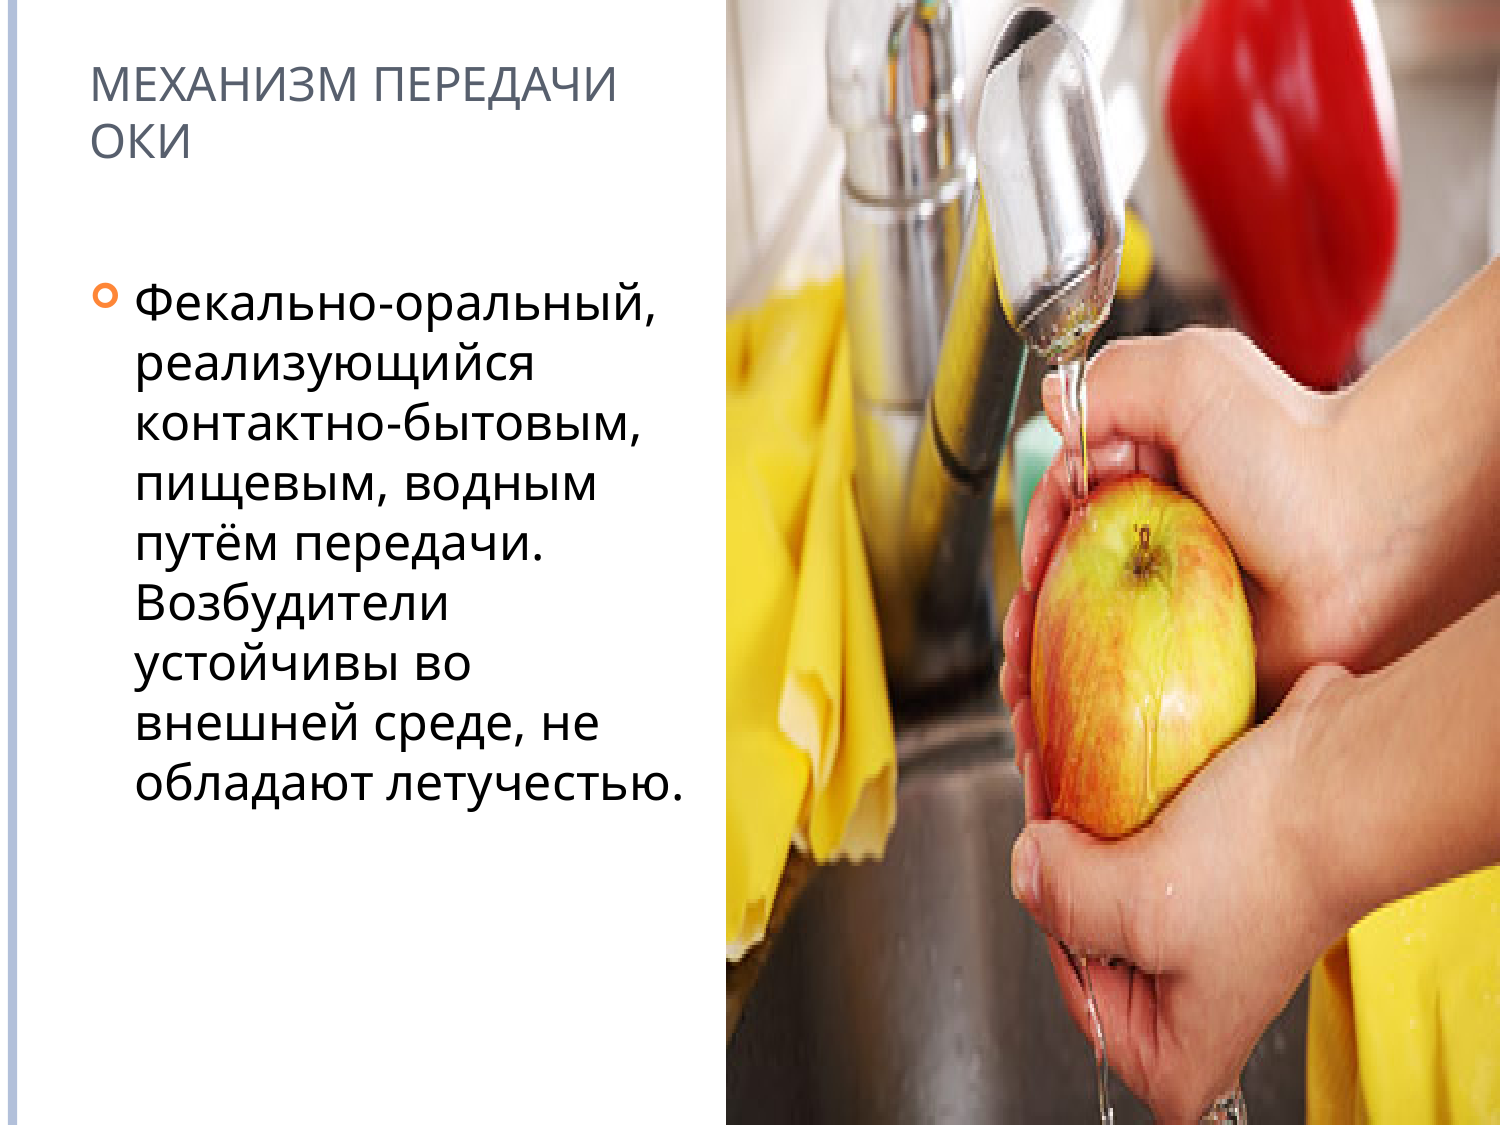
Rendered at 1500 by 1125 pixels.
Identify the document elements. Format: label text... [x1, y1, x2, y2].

text_box Фекально-оральный, реализующийся контактно-бытовым, пищевым, водным путём передачи. Возбудители устойчивы во внешней среде, не обладают летучестью. [75, 262, 703, 1062]
text_box Механизм передачи ОКИ [74, 45, 720, 233]
picture [726, 0, 1500, 1125]
